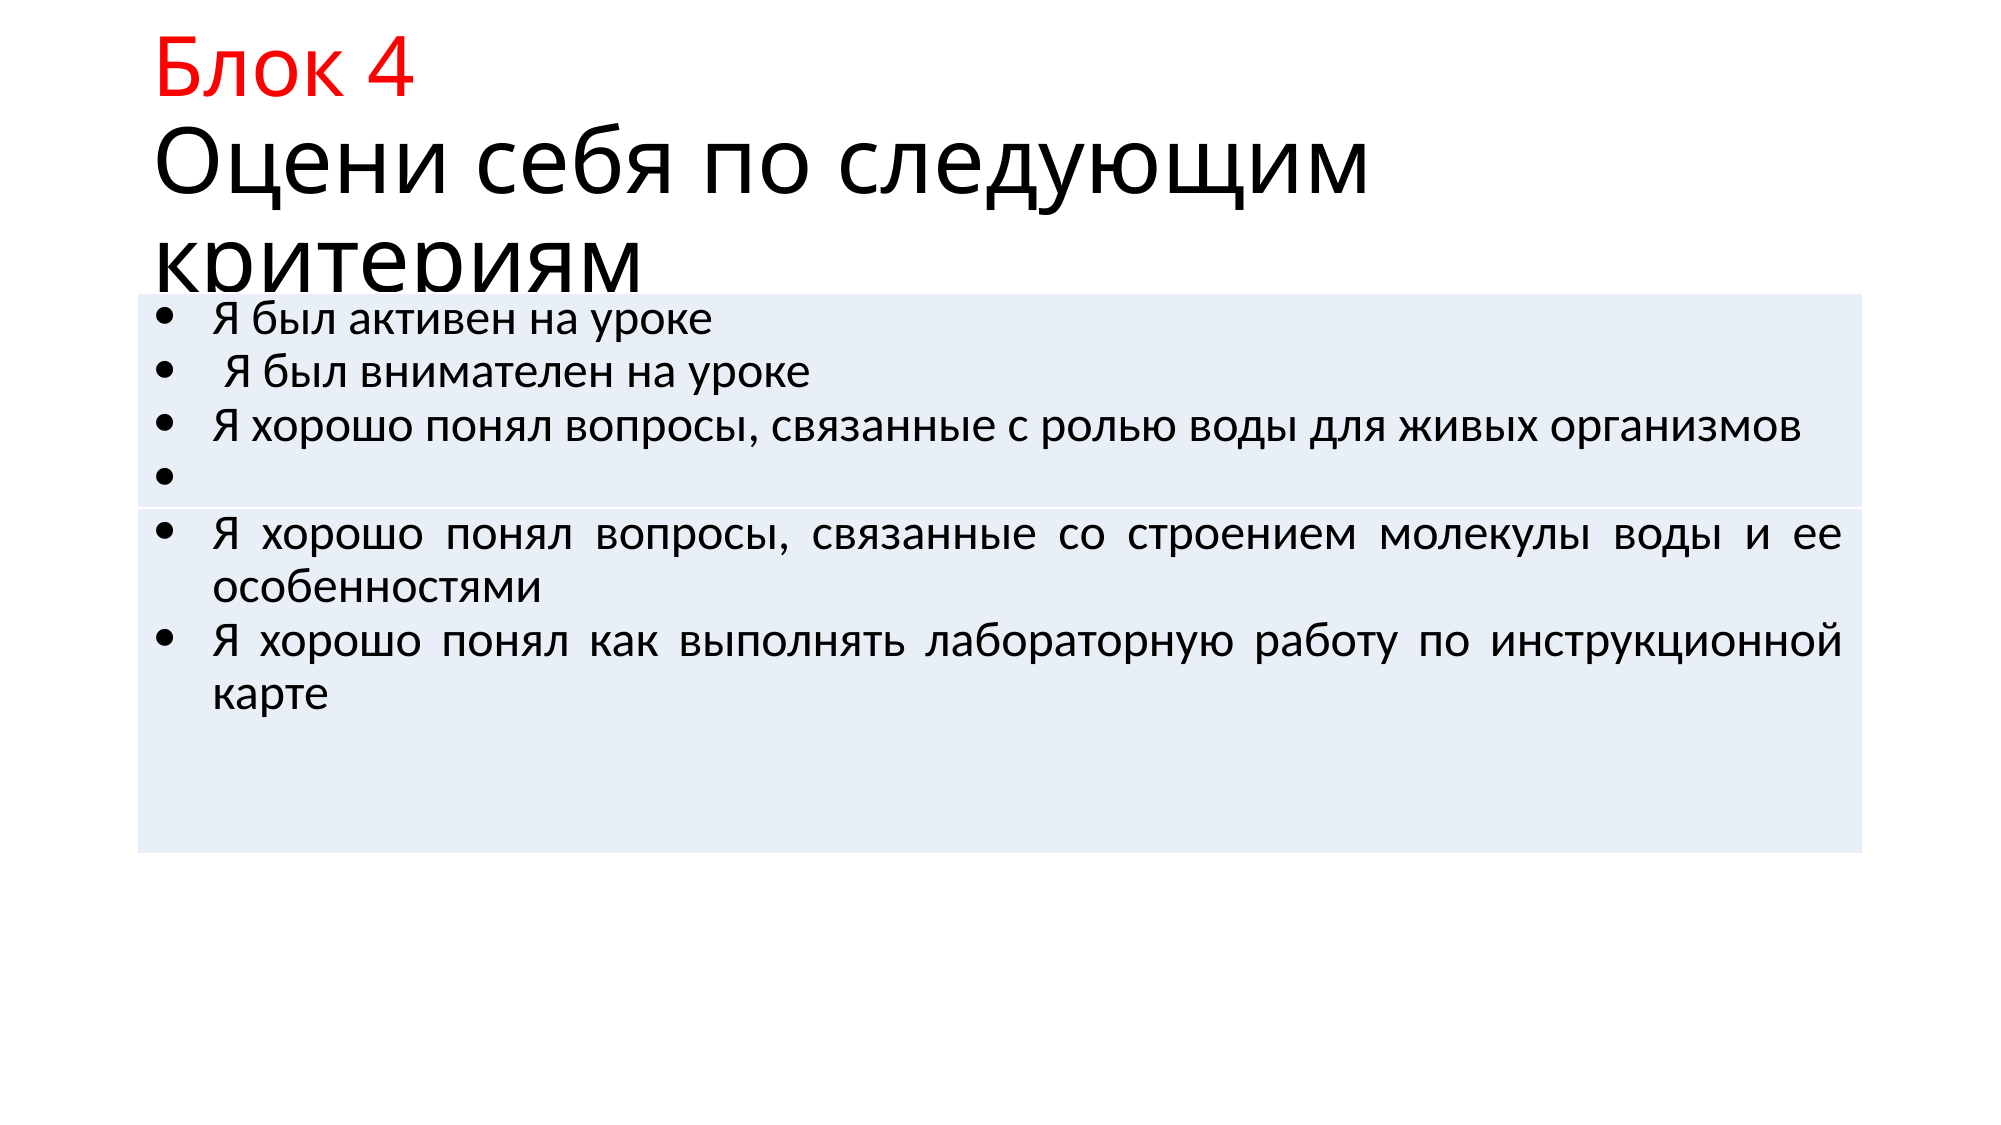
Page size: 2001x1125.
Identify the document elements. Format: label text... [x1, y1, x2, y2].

table_header Я был активен на уроке Я был внимателен на уроке Я хорошо понял вопросы, связанные с ролью воды для живых организмов [138, 294, 1862, 507]
table_header Я хорошо понял вопросы, связанные со строением молекулы воды и ее особенностями Я хорошо понял как выполнять лабораторную работу по инструкционной карте [138, 509, 1862, 853]
title Блок 4 Оцени себя по следующим критериям [137, 59, 1863, 278]
